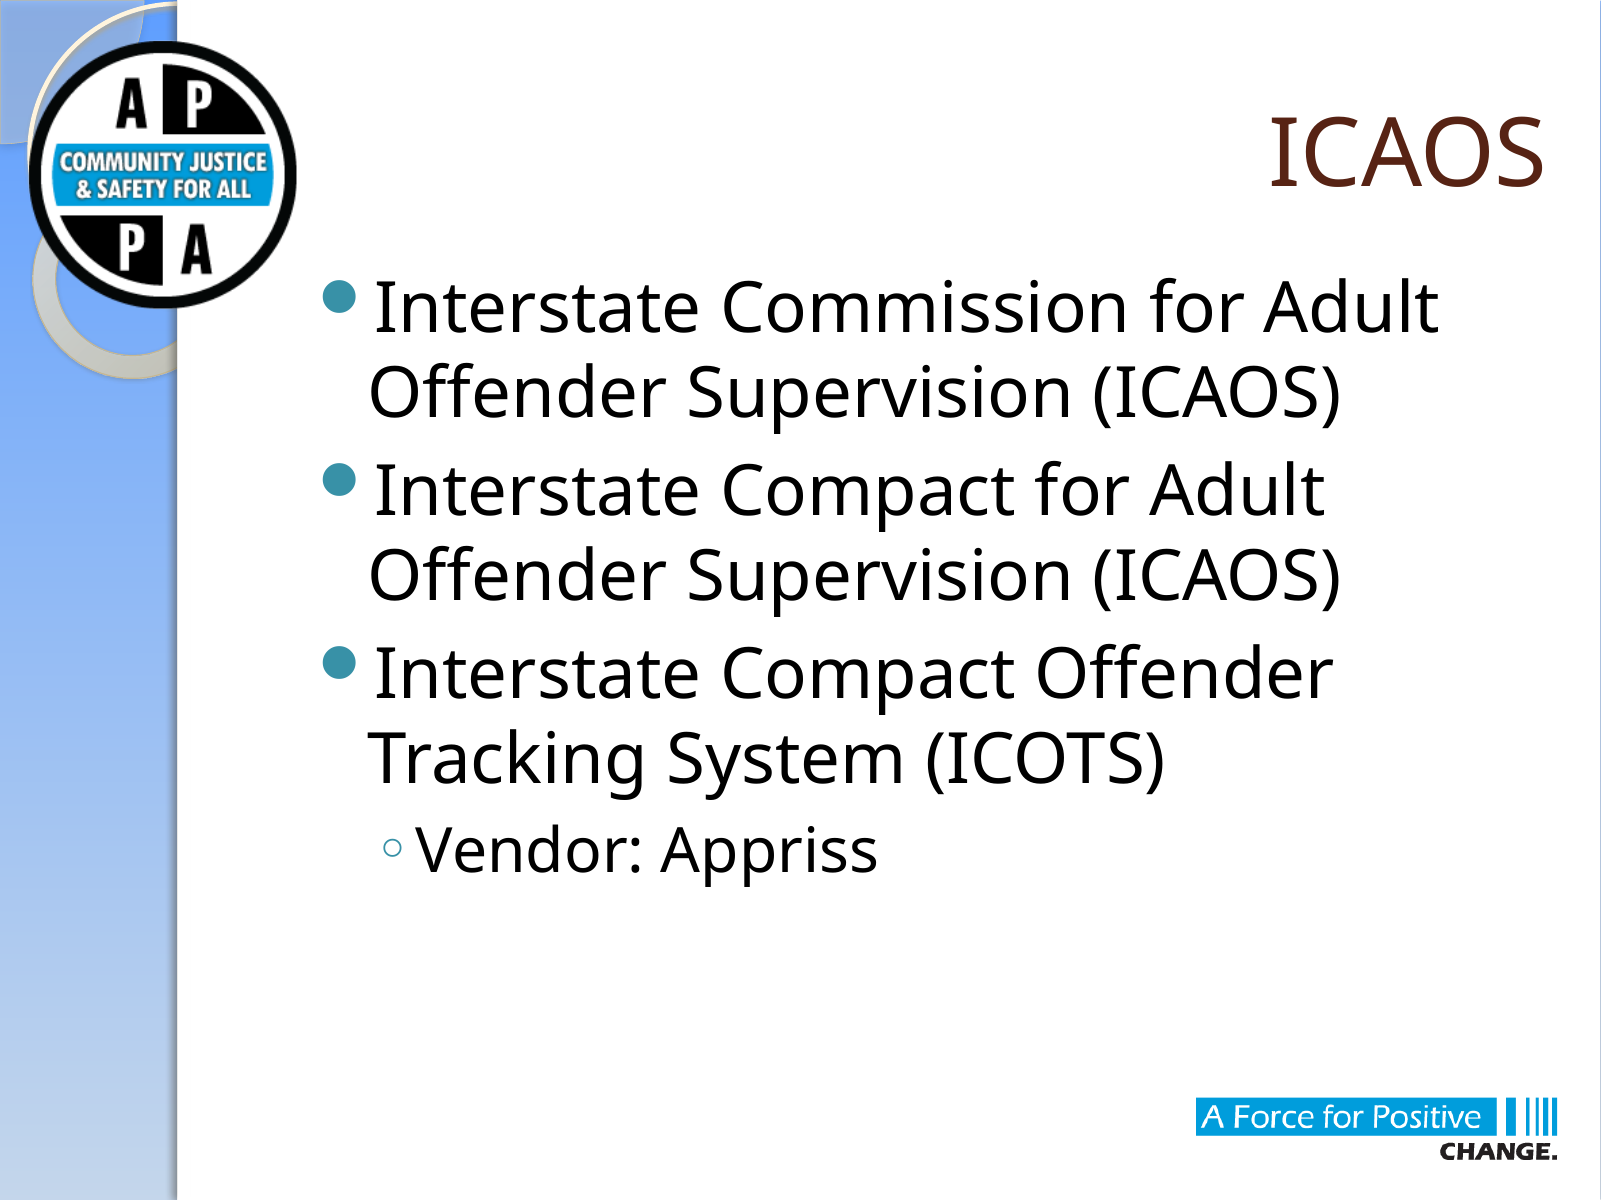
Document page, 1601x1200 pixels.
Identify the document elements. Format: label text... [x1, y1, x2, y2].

title ICAOS [287, 48, 1564, 249]
picture [25, 37, 301, 313]
list Interstate Commission for Adult Offender Supervision (ICAOS) Interstate Compact for Adult Offender Supervision (ICAOS) Interstate Compact Offender Tracking System (ICOTS) Vendor: Appriss [287, 253, 1564, 1094]
picture [1187, 1087, 1573, 1171]
